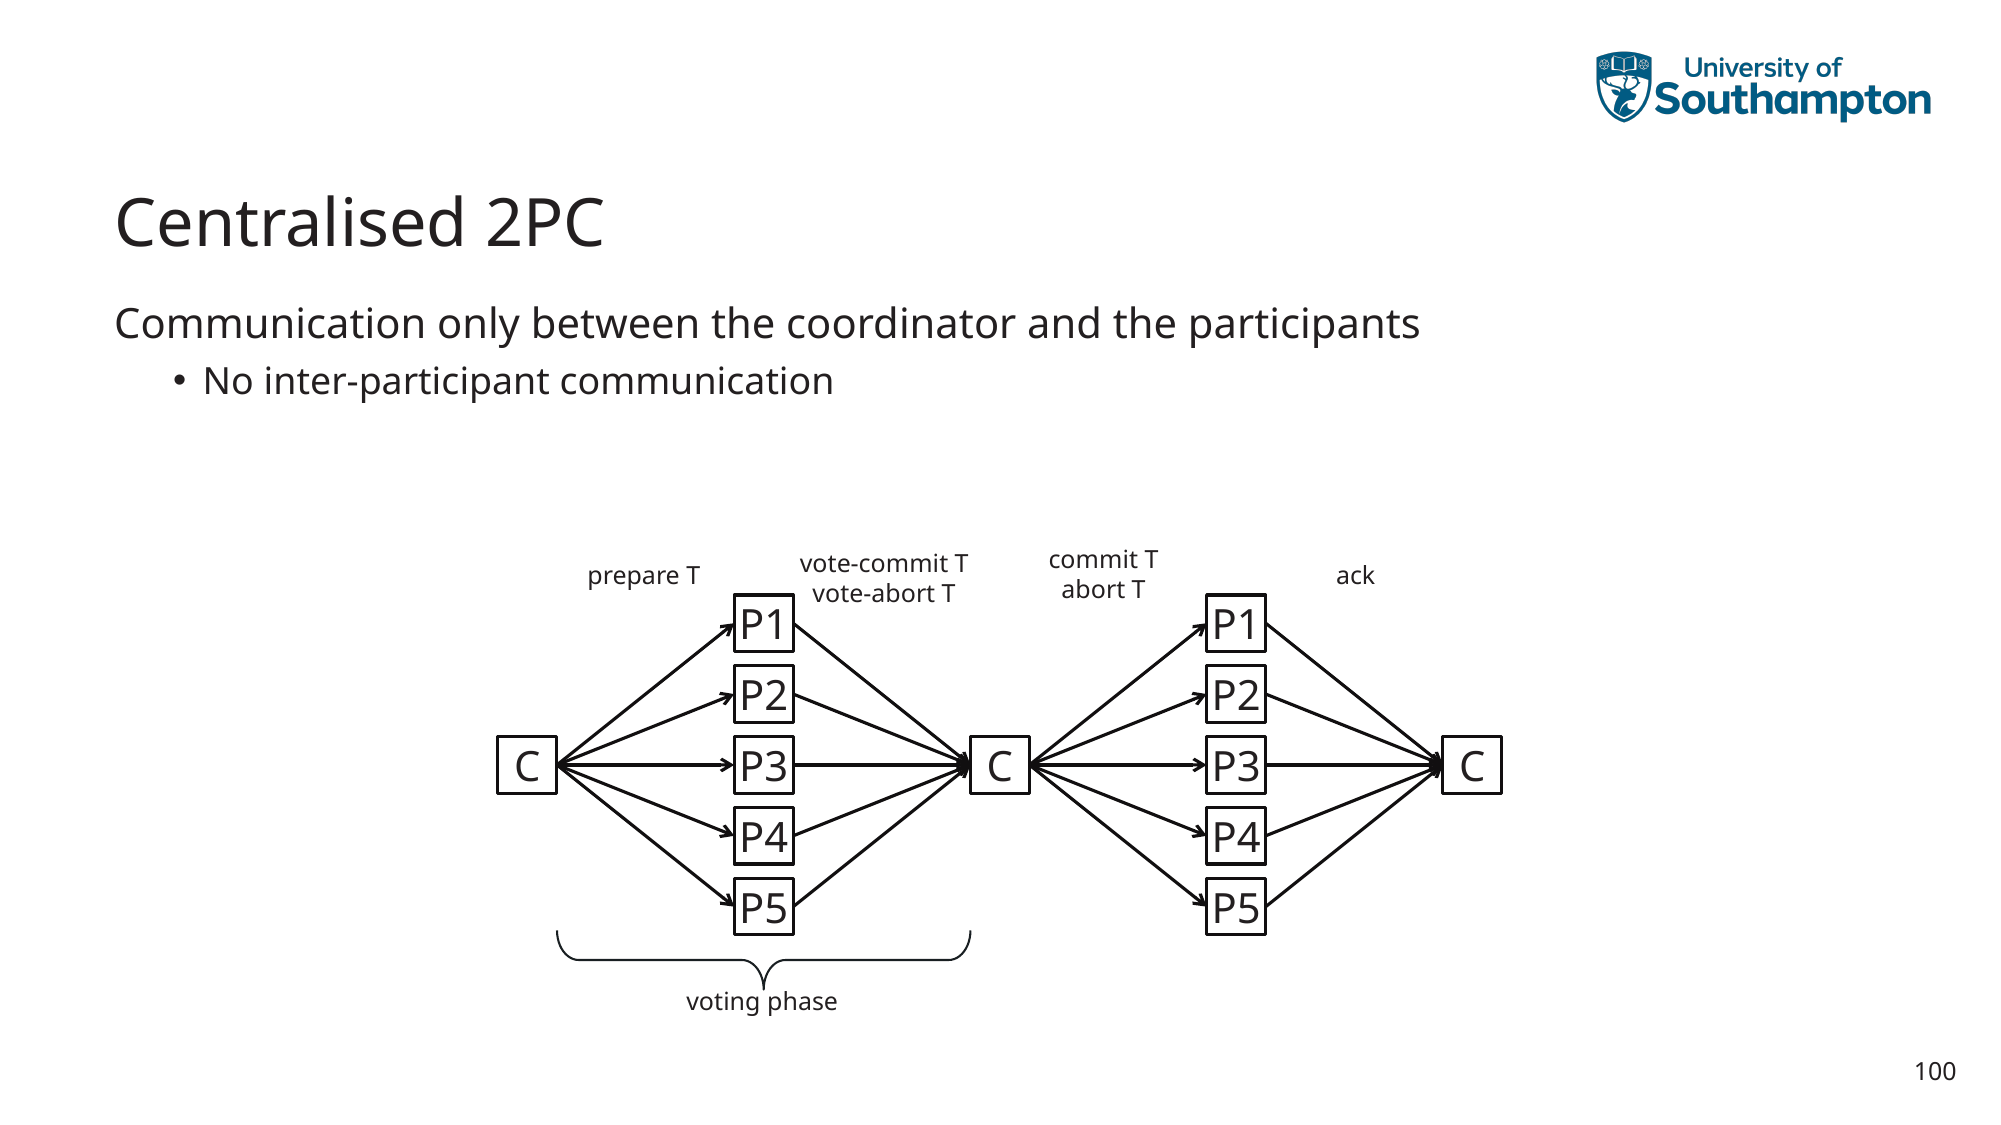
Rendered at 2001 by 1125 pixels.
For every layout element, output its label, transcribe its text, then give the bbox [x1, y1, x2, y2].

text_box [1029, 535, 1266, 935]
picture [1758, 97, 1766, 113]
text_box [556, 930, 971, 1024]
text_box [556, 552, 794, 930]
picture [1607, 76, 1624, 88]
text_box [780, 540, 1029, 907]
text_box C [497, 736, 556, 794]
list Communication only between the coordinator and the participants No inter-participant communication [102, 290, 1898, 528]
picture [1847, 97, 1857, 108]
picture [1730, 97, 1736, 113]
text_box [1265, 552, 1502, 907]
title Centralised 2PC [102, 113, 1898, 268]
picture [1689, 97, 1698, 108]
picture [1626, 78, 1648, 111]
picture [1808, 97, 1815, 113]
picture [1600, 80, 1617, 111]
picture [1782, 97, 1791, 108]
picture [1527, 0, 2000, 220]
picture [1626, 76, 1636, 88]
picture [1823, 97, 1830, 113]
picture [1890, 97, 1900, 108]
